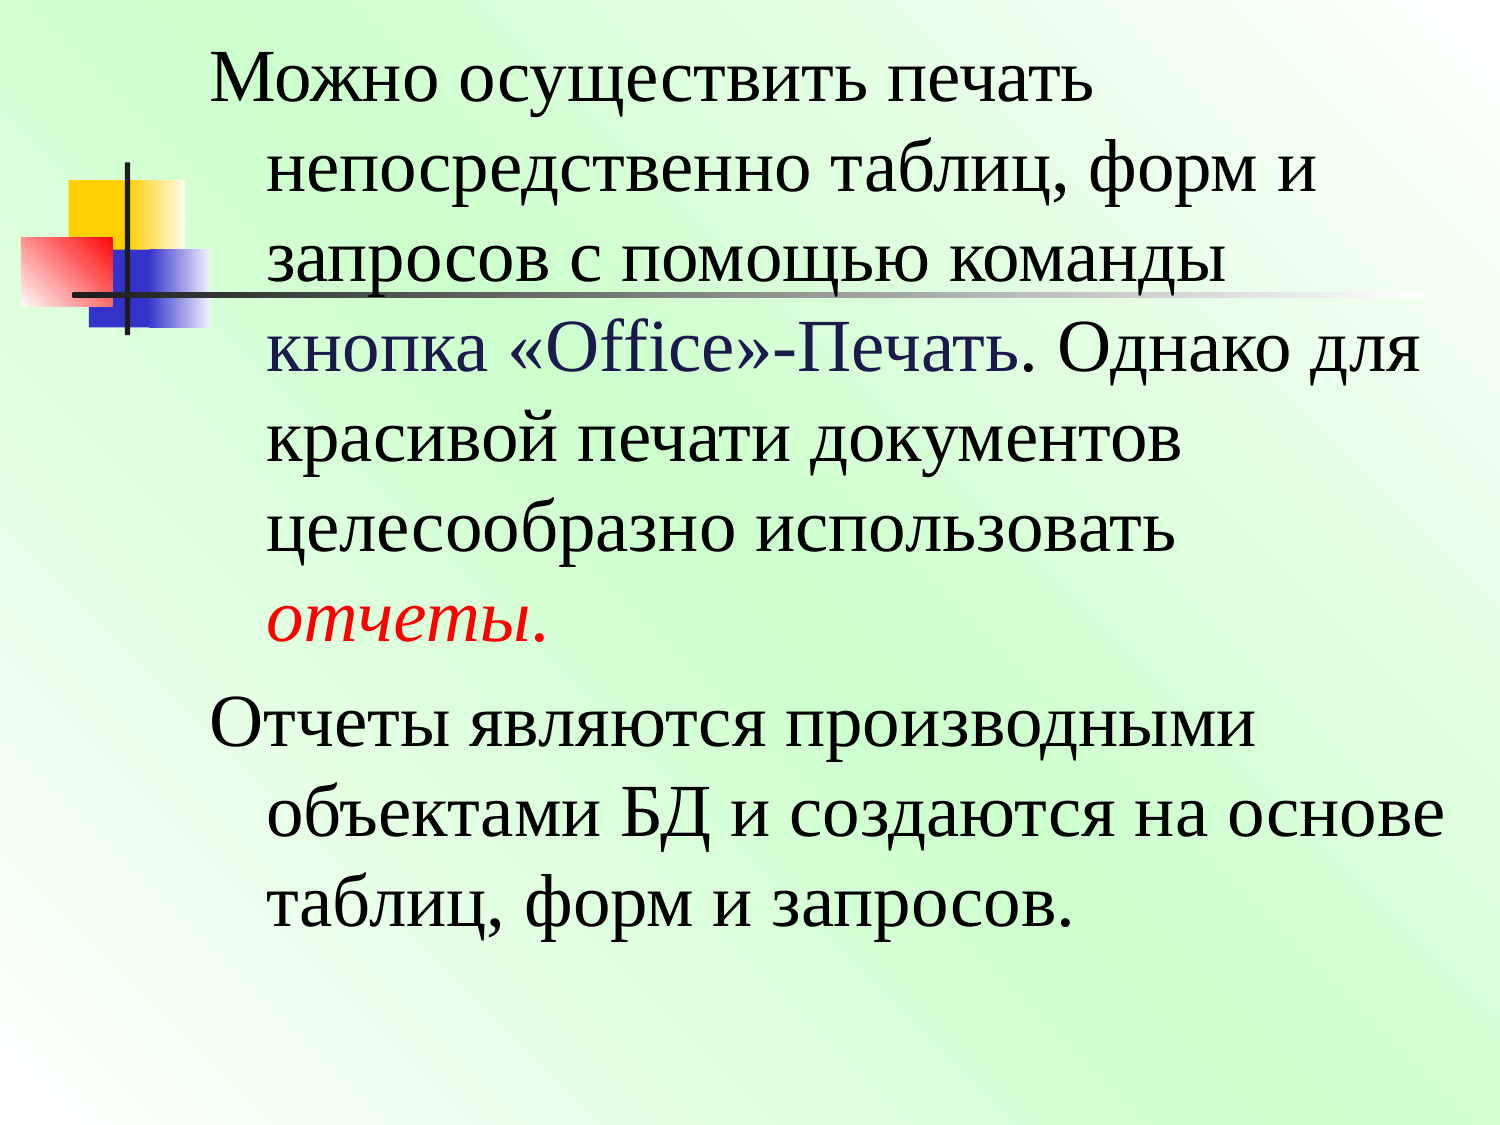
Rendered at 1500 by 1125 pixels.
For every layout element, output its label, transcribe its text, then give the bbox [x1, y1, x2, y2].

list Можно осуществить печать непосредственно таблиц, форм и запросов с помощью команды кнопка «Office»-Печать. Однако для красивой печати документов целесообразно использовать отчеты. Отчеты являются производными объектами БД и создаются на основе таблиц, форм и запросов. [194, 18, 1470, 978]
